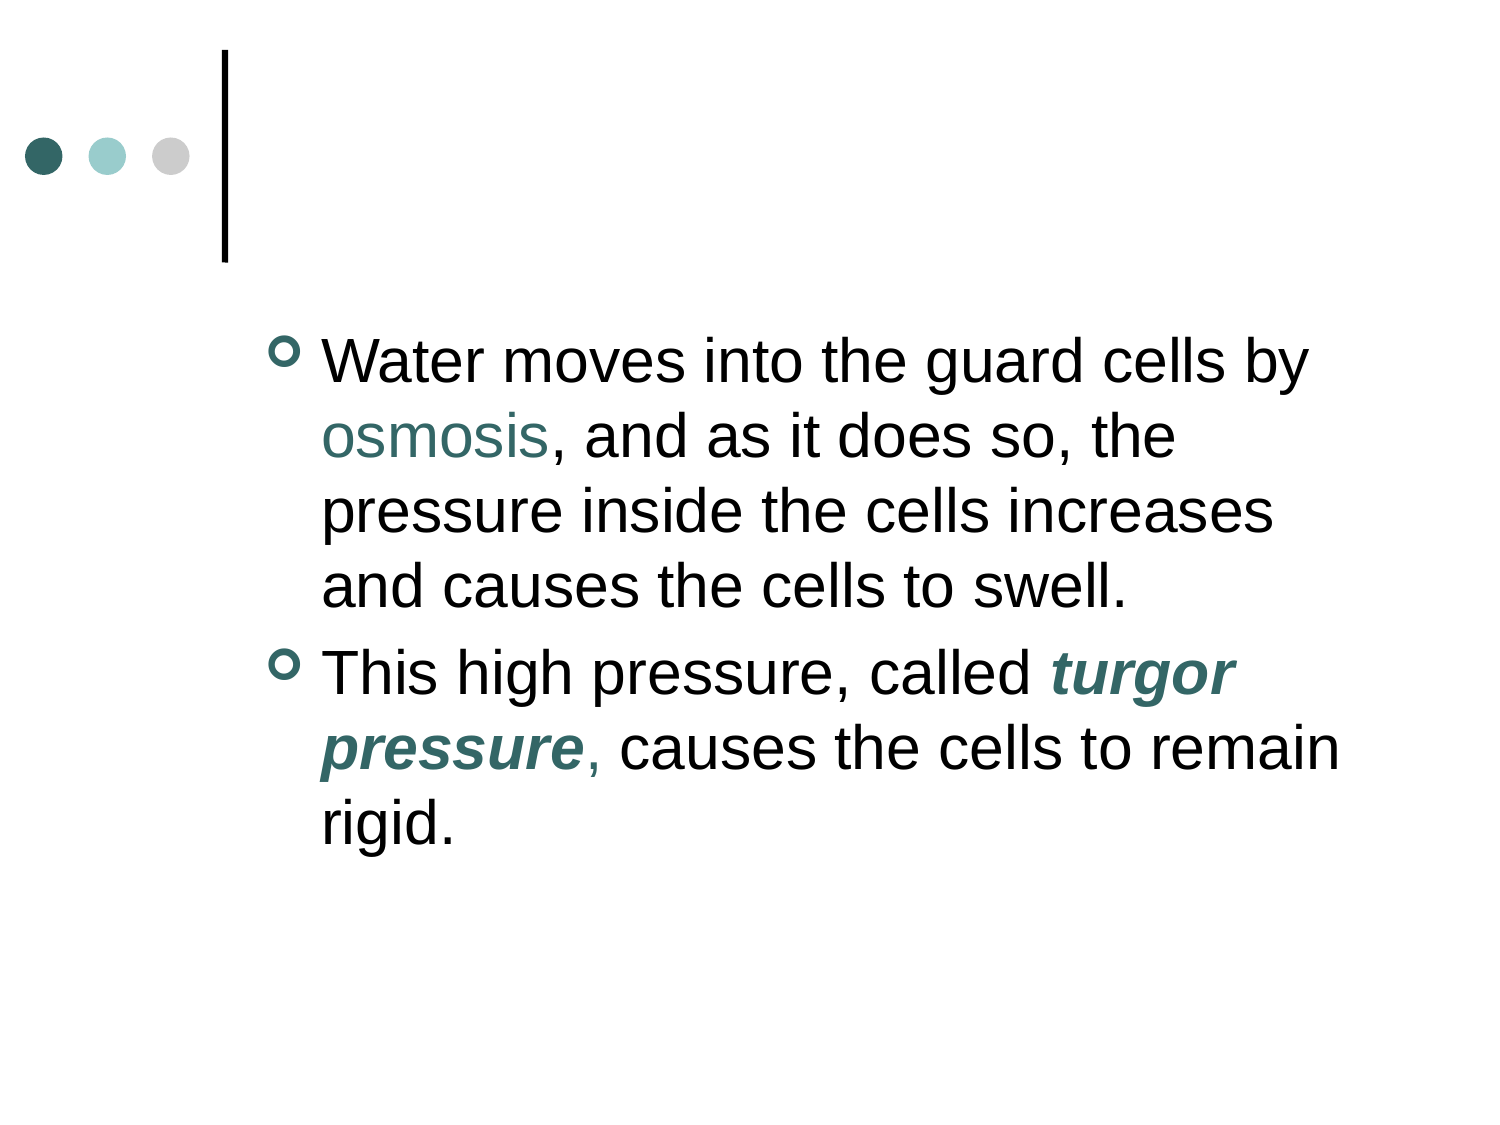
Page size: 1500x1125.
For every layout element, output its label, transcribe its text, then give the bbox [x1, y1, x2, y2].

list Water moves into the guard cells by osmosis, and as it does so, the pressure inside the cells increases and causes the cells to swell. This high pressure, called turgor pressure, causes the cells to remain rigid. [249, 312, 1400, 988]
